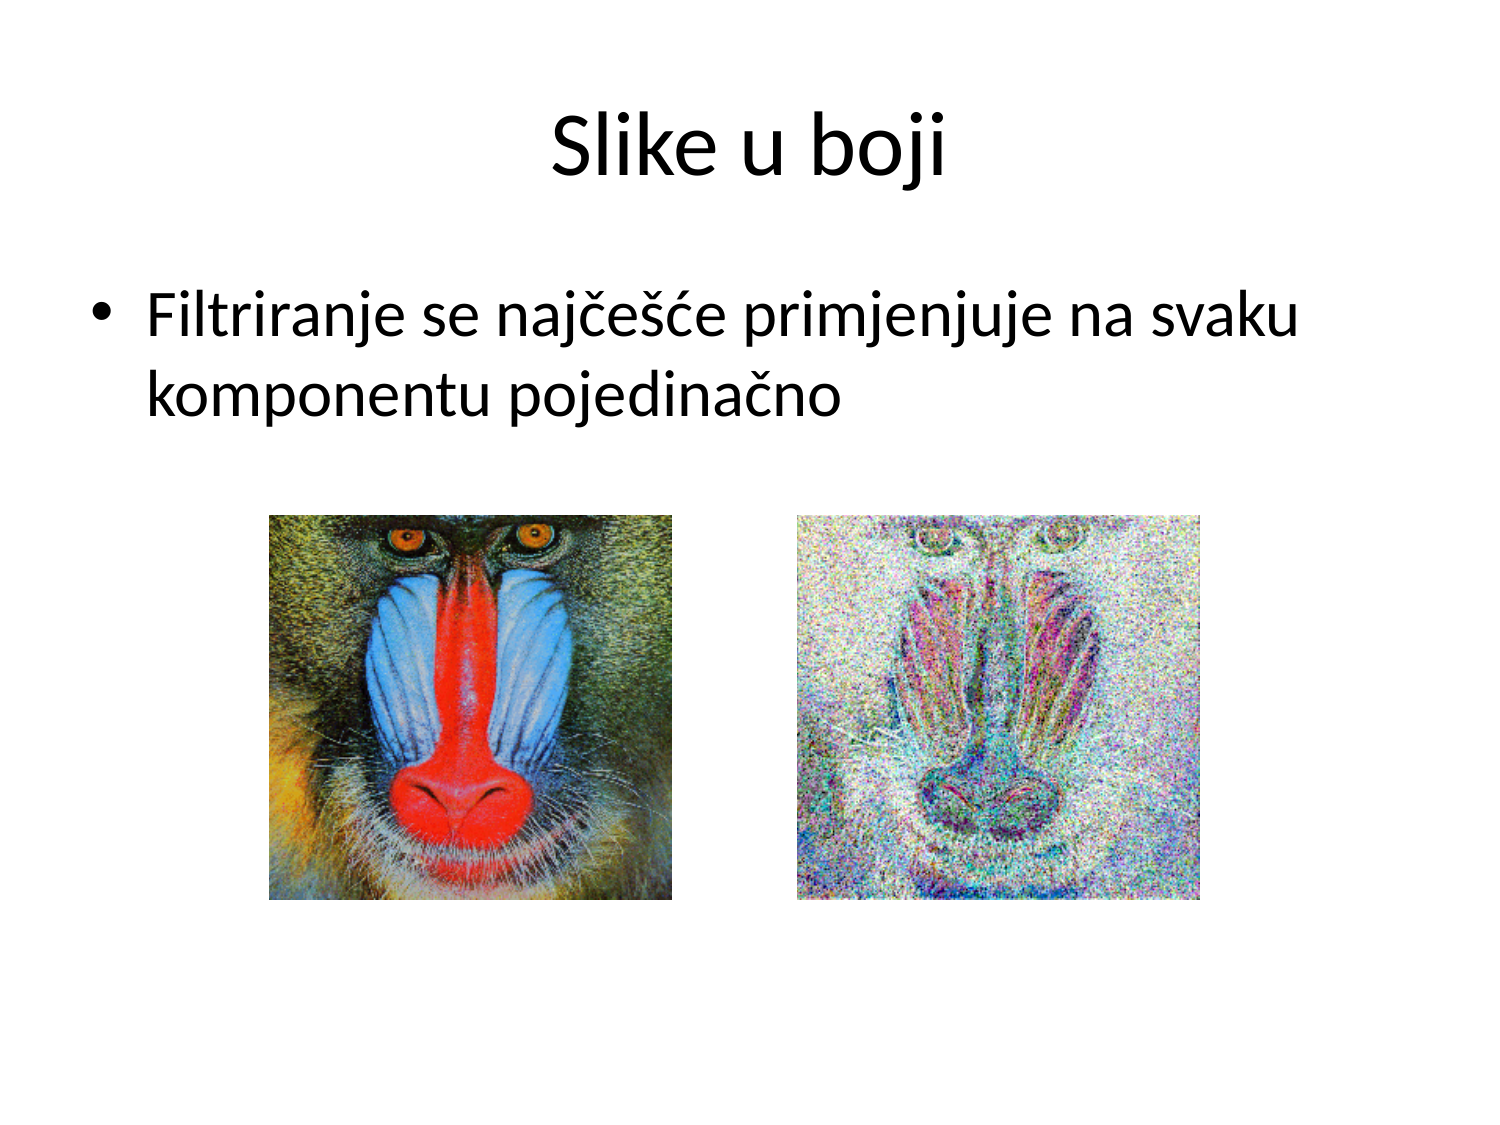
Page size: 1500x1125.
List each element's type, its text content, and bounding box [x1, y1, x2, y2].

picture [269, 515, 672, 901]
title Slike u boji [75, 45, 1425, 233]
picture [797, 515, 1200, 901]
list Filtriranje se najčešće primjenjuje na svaku komponentu pojedinačno [75, 262, 1425, 1005]
